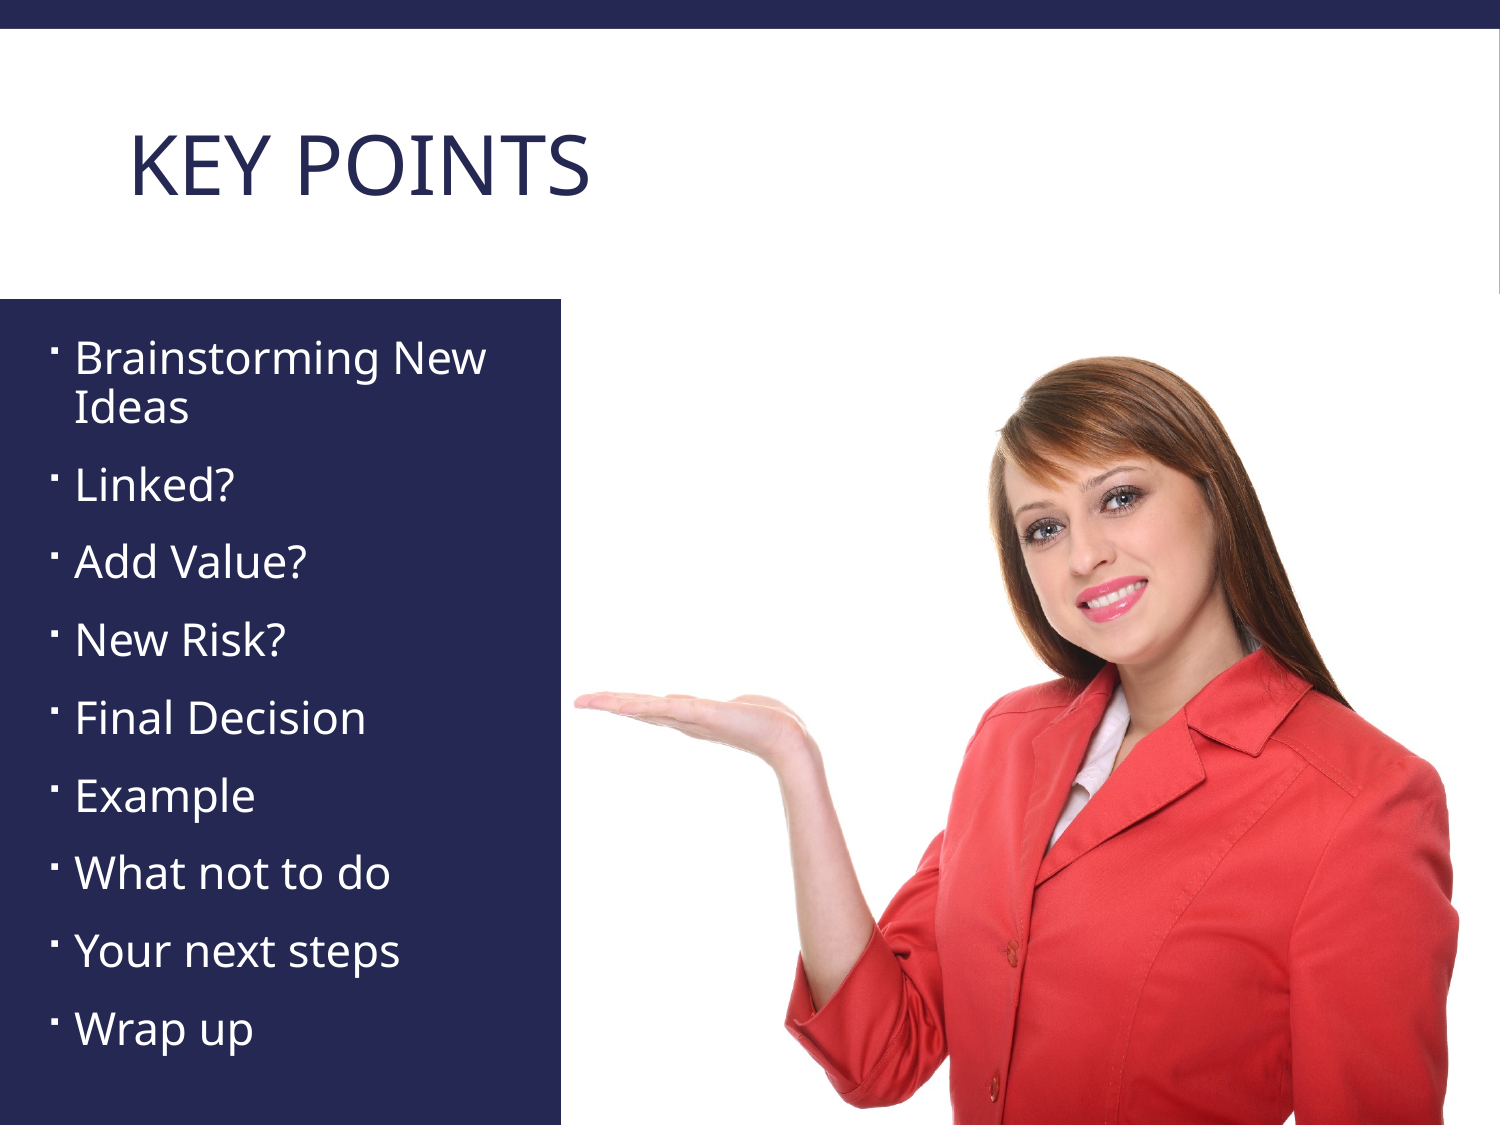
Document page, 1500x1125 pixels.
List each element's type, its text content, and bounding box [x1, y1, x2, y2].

list Brainstorming New Ideas Linked? Add Value? New Risk? Final Decision Example What not to do Your next steps Wrap up [29, 327, 526, 1071]
title Key Points [112, 46, 1388, 295]
picture [560, 293, 1500, 1125]
